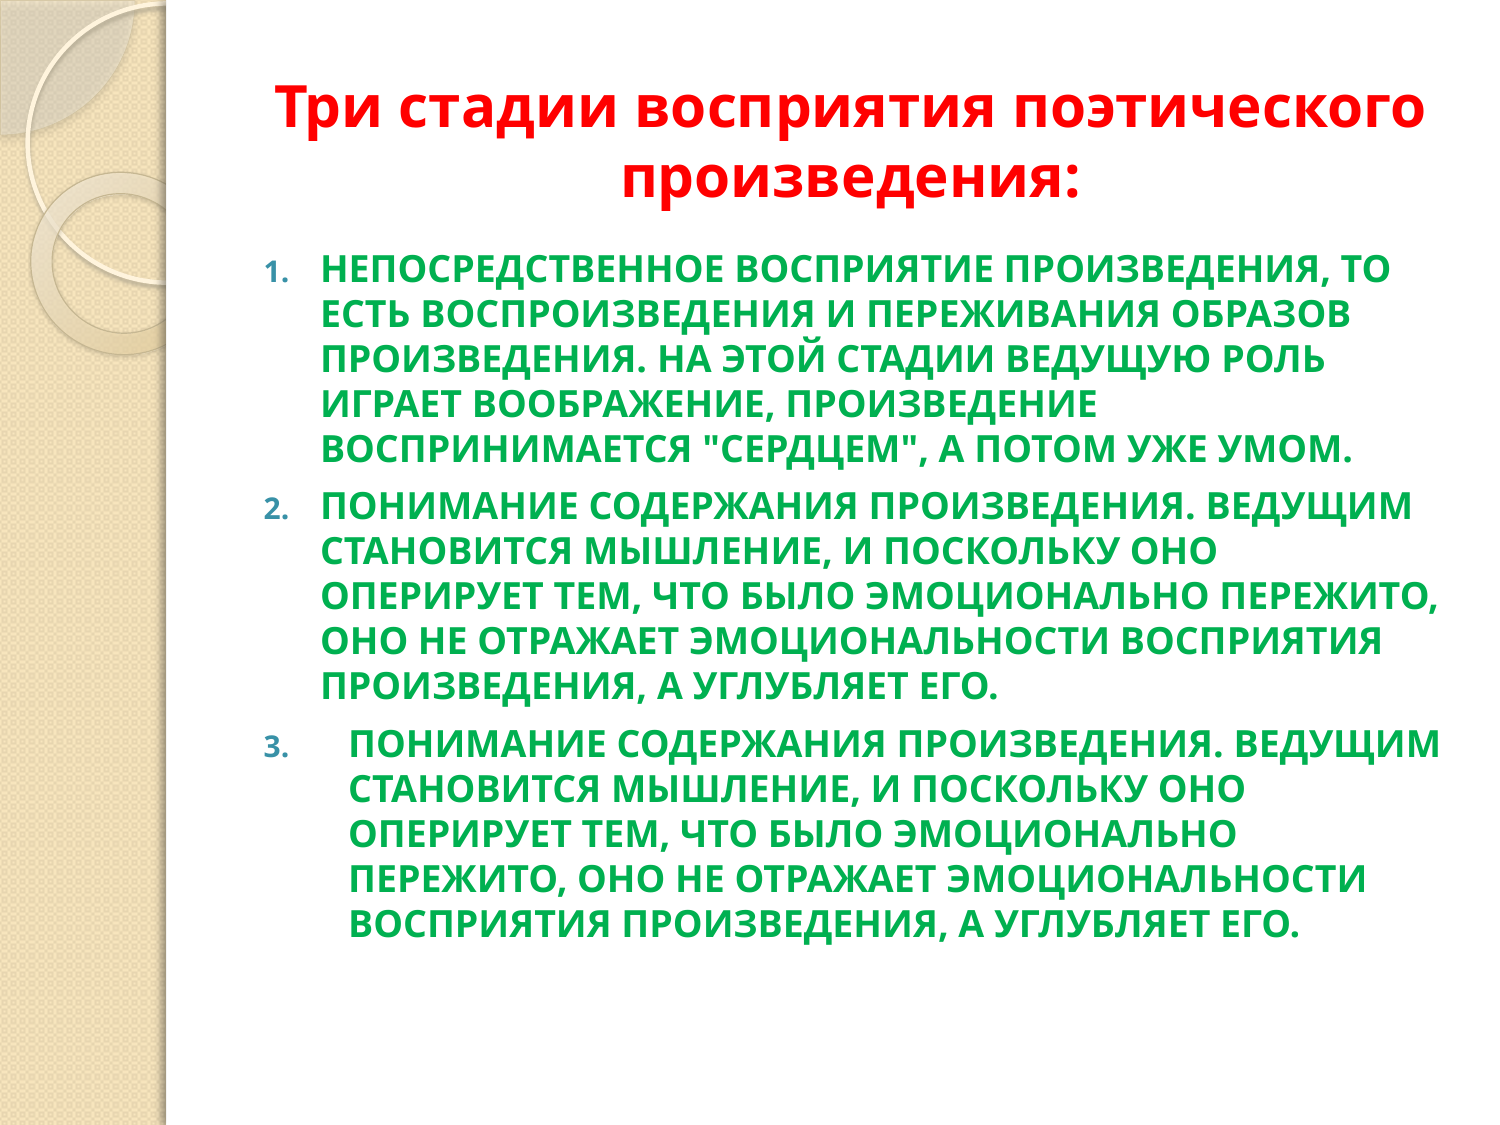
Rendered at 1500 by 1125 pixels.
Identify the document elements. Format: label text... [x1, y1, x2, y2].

list Непосредственное восприятие произведения, то есть воспроизведения и переживания образов произведения. На этой стадии ведущую роль играет воображение, произведение воспринимается "сердцем", а потом уже умом. Понимание содержания произведения. Ведущим становится мышление, и поскольку оно оперирует тем, что было эмоционально пережито, оно не отражает эмоциональности восприятия произведения, а углубляет его. Понимание содержания произведения. Ведущим становится мышление, и поскольку оно оперирует тем, что было эмоционально пережито, оно не отражает эмоциональности восприятия произведения, а углубляет его. [235, 237, 1466, 1035]
title Три стадии восприятия поэтического произведения: [235, 45, 1466, 233]
